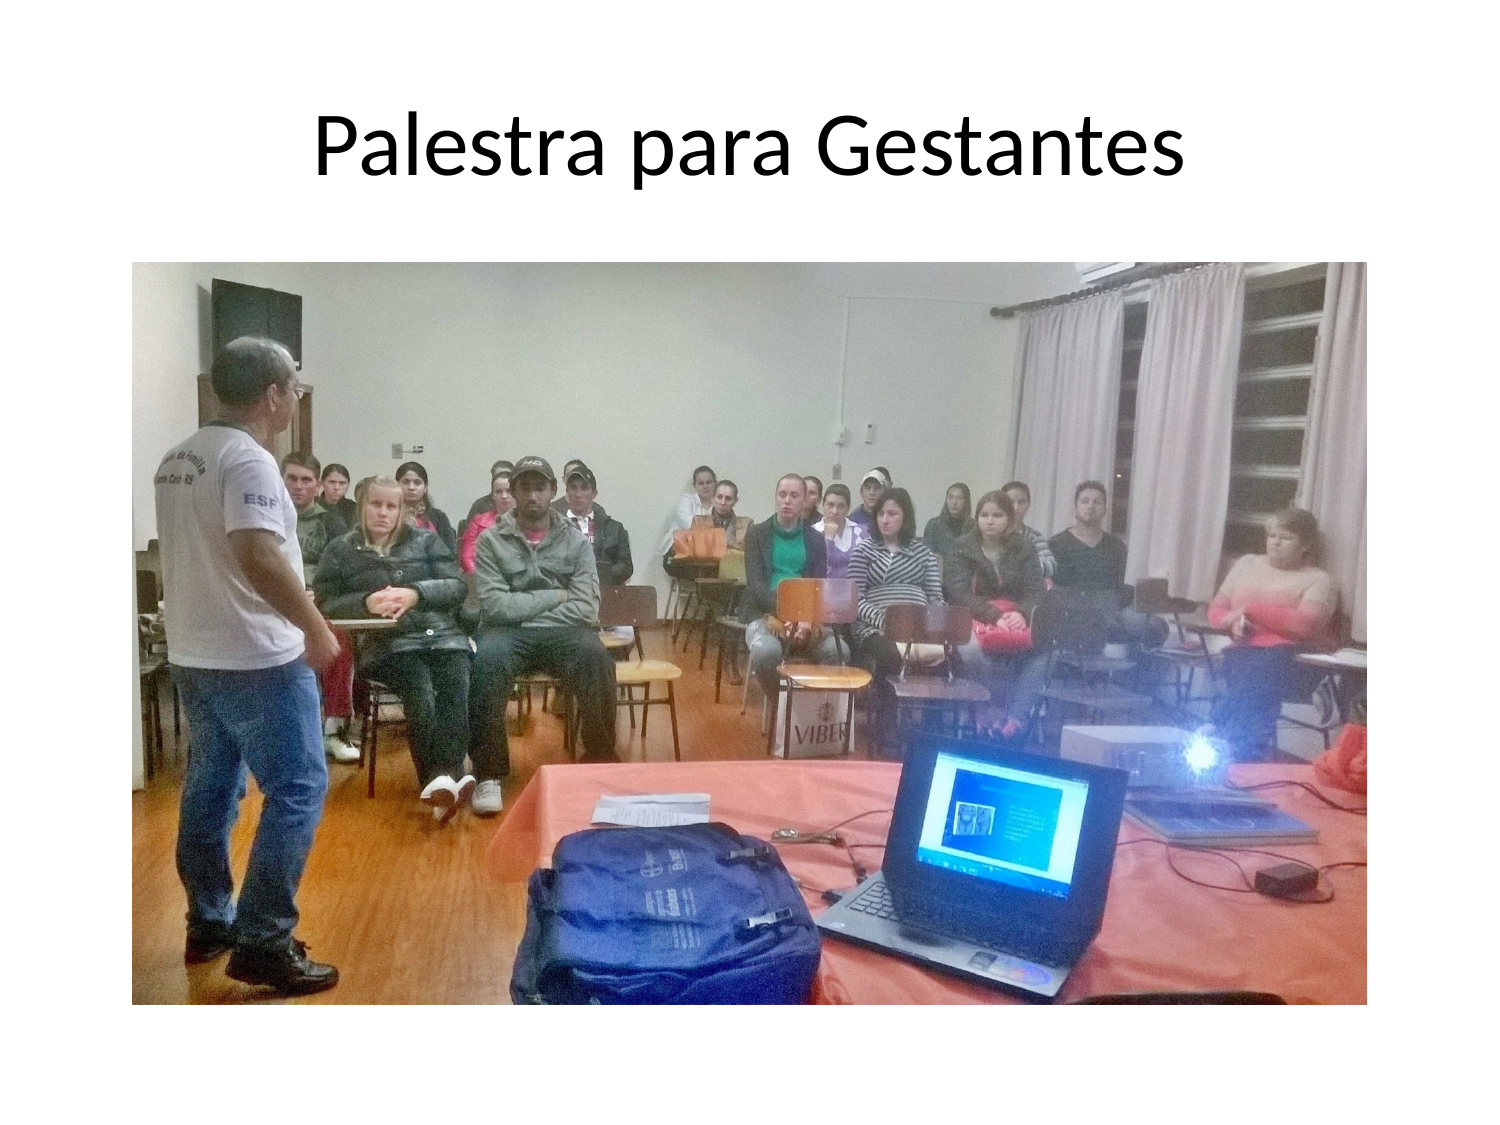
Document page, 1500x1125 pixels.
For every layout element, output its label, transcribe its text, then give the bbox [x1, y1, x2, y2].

title Palestra para Gestantes [75, 45, 1425, 233]
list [132, 262, 1368, 1006]
